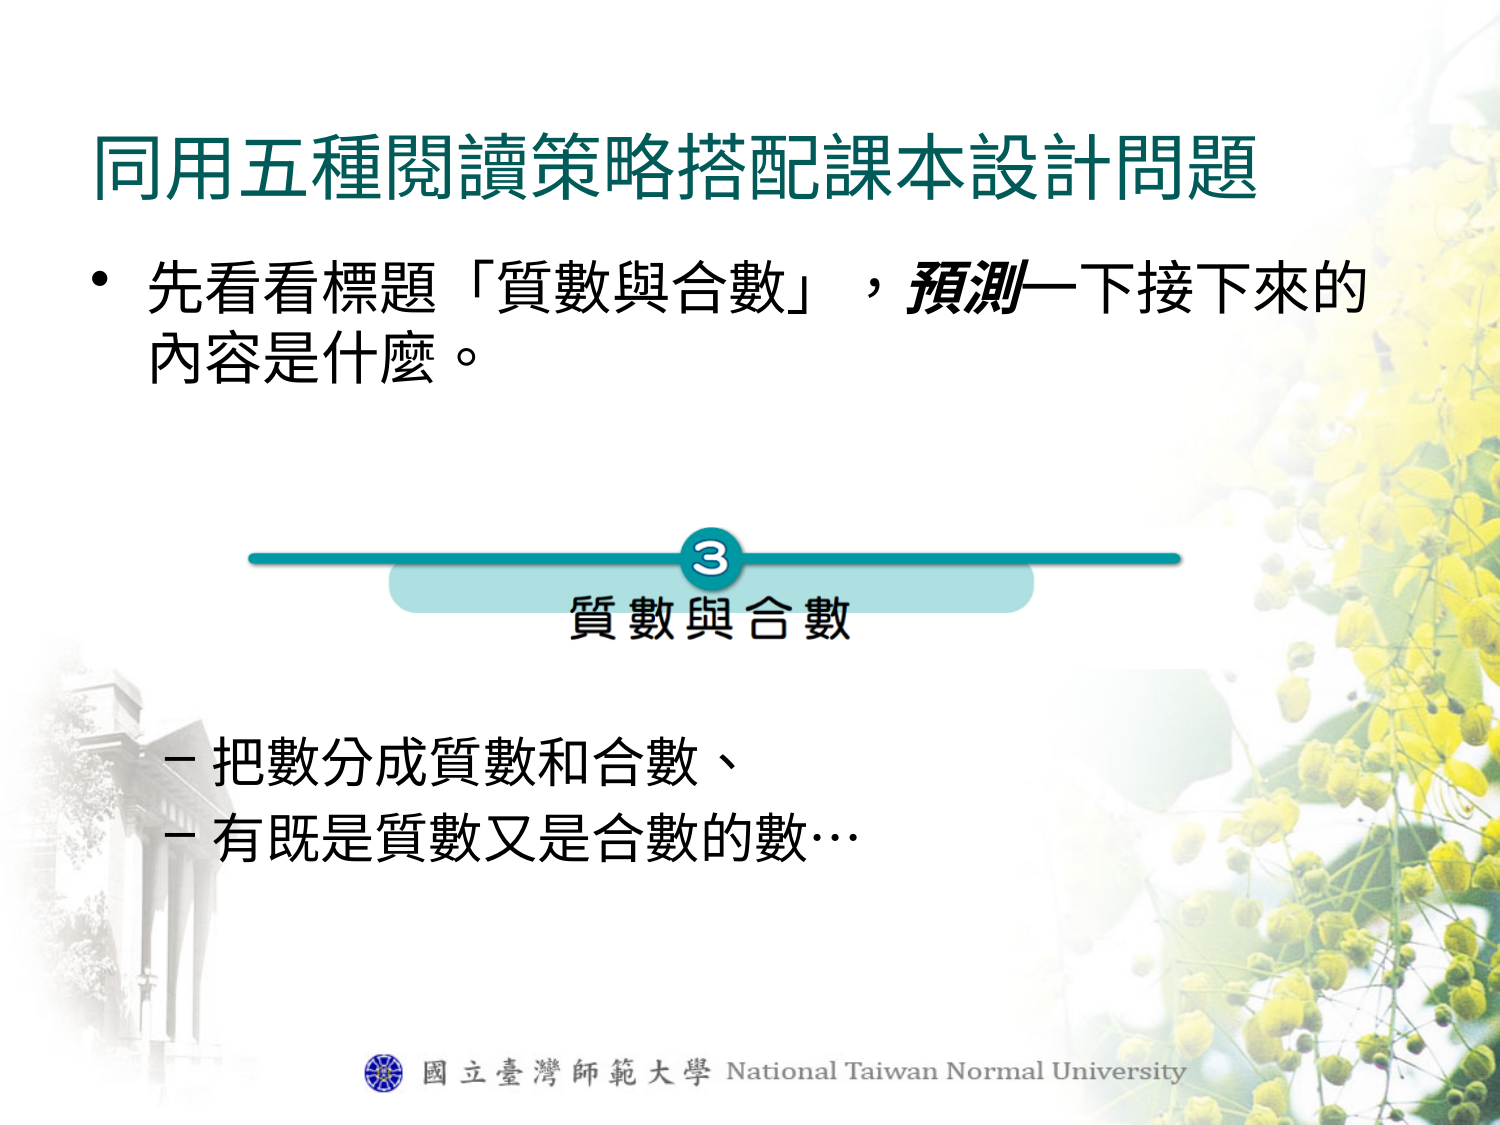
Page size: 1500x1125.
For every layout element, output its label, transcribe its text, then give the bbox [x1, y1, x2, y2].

picture [0, 0, 1500, 1125]
title 同用五種閱讀策略搭配課本設計問題 [76, 113, 1427, 218]
list 先看看標題「質數與合數」，預測一下接下來的內容是什麼。 把數分成質數和合數、 有既是質數又是合數的數… [75, 243, 1425, 1000]
